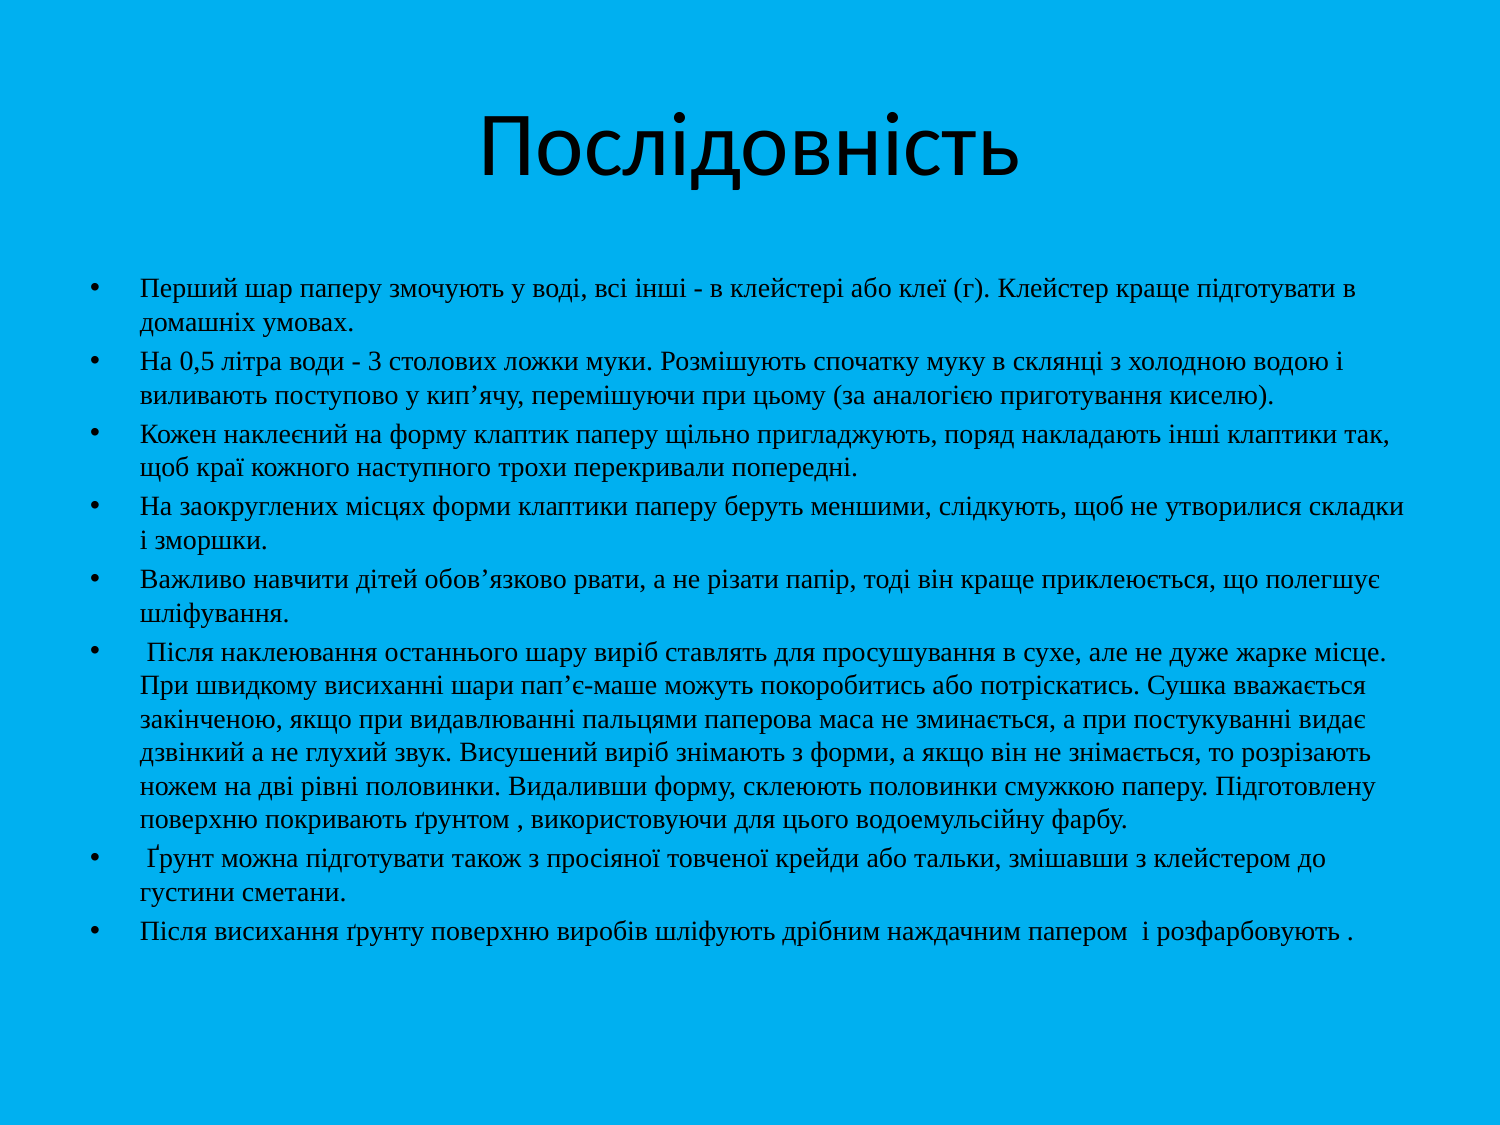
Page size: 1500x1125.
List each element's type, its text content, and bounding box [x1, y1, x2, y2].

list Перший шар паперу змочують у воді, всі інші - в клейстері або клеї (г). Клейстер краще підготувати в домашніх умовах. На 0,5 літра води - 3 столових ложки муки. Розмішують спочатку муку в склянці з холодною водою і виливають поступово у кип’ячу, перемішуючи при цьому (за аналогією приготування киселю). Кожен наклеєний на форму клаптик паперу щільно пригладжують, поряд накладають інші клаптики так, щоб краї кожного наступного трохи перекривали попередні. На заокруглених місцях форми клаптики паперу беруть меншими, слідкують, щоб не утворилися складки і зморшки. Важливо навчити дітей обов’язково рвати, а не різати папір, тоді він краще приклеюється, що полегшує шліфування. Після наклеювання останнього шару виріб ставлять для просушування в сухе, але не дуже жарке місце. При швидкому висиханні шари пап’є-маше можуть покоробитись або потріскатись. Сушка вважається закінченою, якщо при видавлюванні пальцями паперова маса не зминається, а при постукуванні видає дзвінкий а не глухий звук. Висушений виріб знімають з форми, а якщо він не знімається, то розрізають ножем на дві рівні половинки. Видаливши форму, склеюють половинки смужкою паперу. Підготовлену поверхню покривають ґрунтом , використовуючи для цього водоемульсійну фарбу. Ґрунт можна підготувати також з просіяної товченої крейди або тальки, змішавши з клейстером до густини сметани. Після висихання ґрунту поверхню виробів шліфують дрібним наждачним папером і розфарбовують . [75, 262, 1425, 1005]
title Послідовність [75, 45, 1425, 233]
